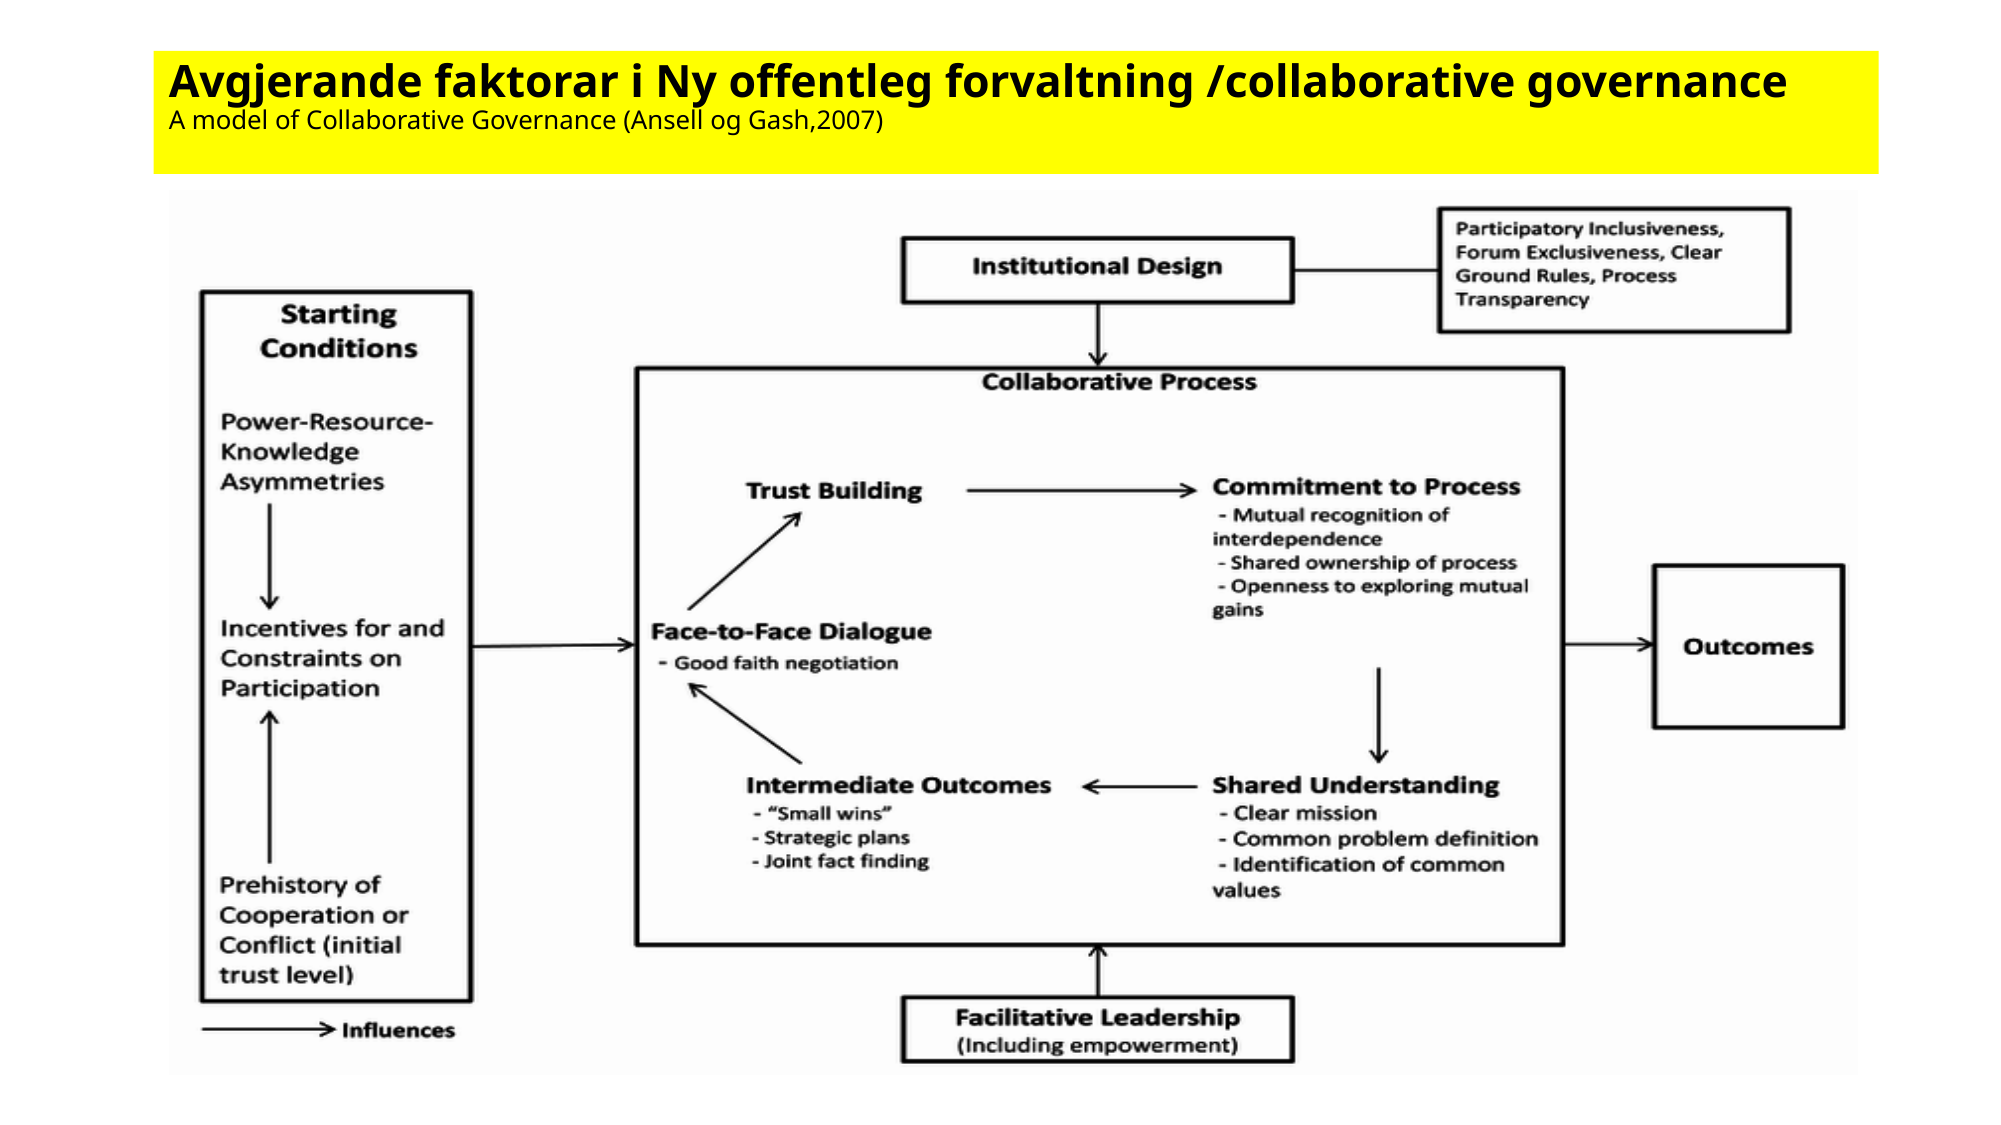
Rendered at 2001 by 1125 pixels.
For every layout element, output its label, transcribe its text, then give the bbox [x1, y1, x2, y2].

title Avgjerande faktorar i Ny offentleg forvaltning /collaborative governance A model of Collaborative Governance (Ansell og Gash,2007) [153, 50, 1879, 174]
picture [169, 189, 1858, 1075]
